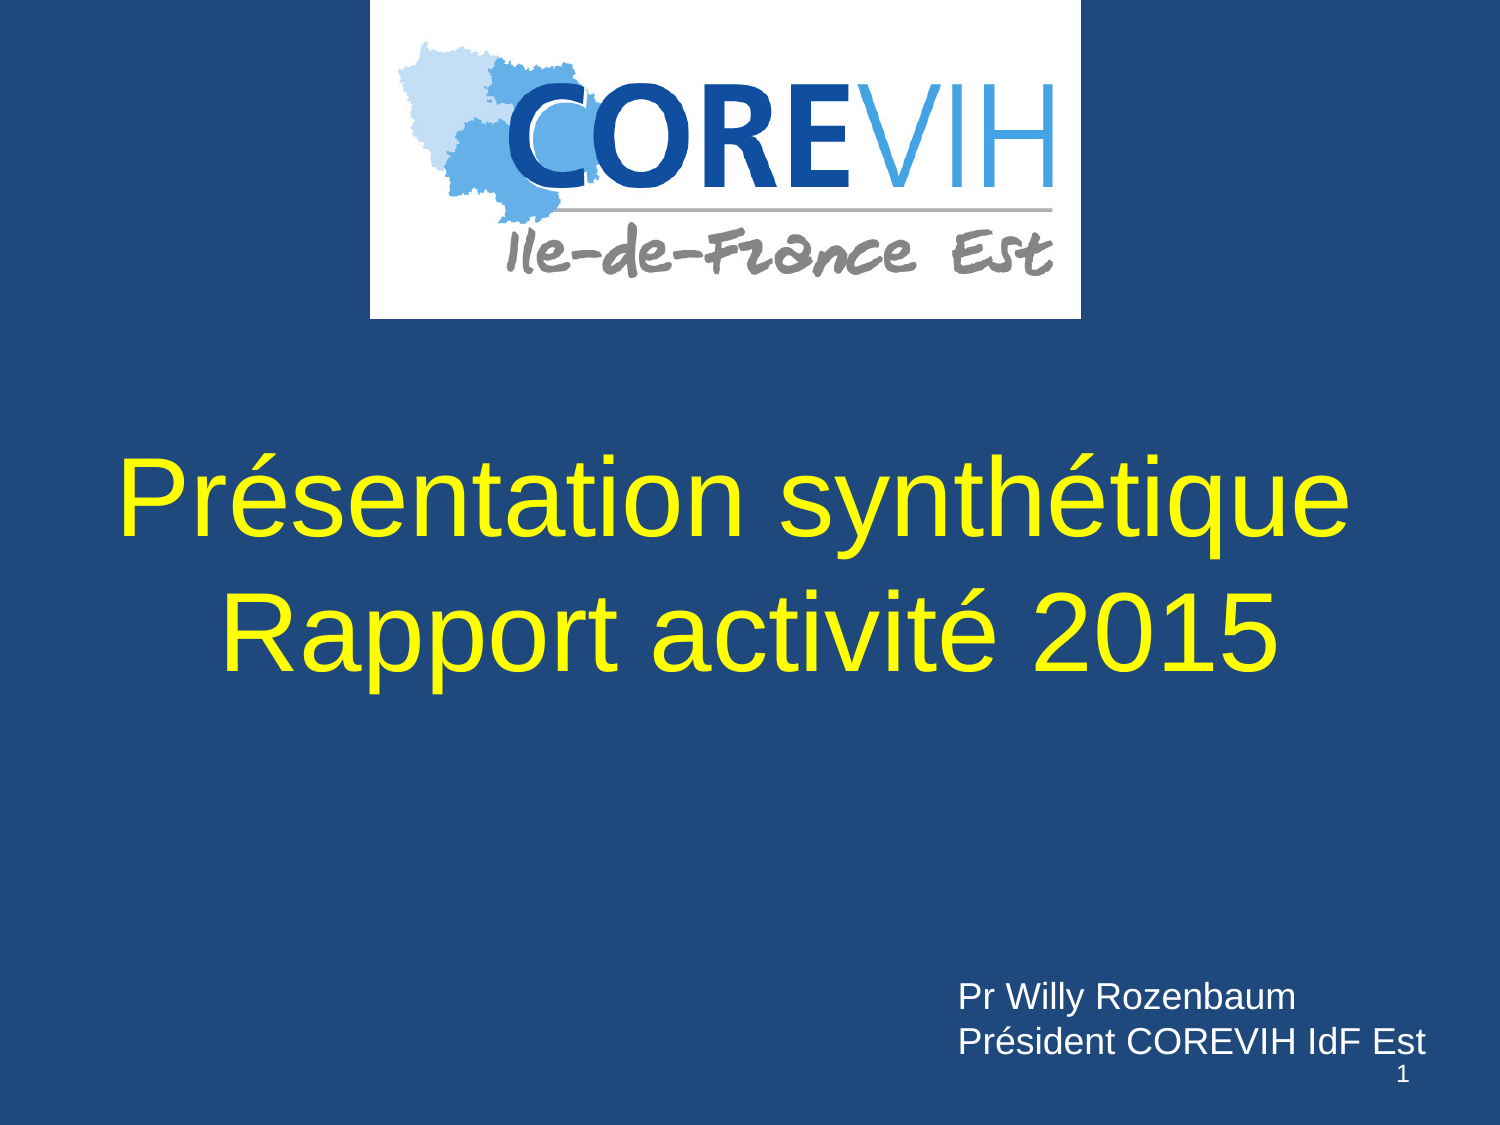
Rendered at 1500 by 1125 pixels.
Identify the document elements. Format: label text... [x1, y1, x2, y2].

subtitle Présentation synthétique Rapport activité 2015 [0, 416, 1500, 704]
text_box Pr Willy Rozenbaum Président COREVIH IdF Est [942, 964, 1446, 1070]
slide_number 1 [1074, 1070, 1425, 1103]
picture [369, 0, 1081, 320]
